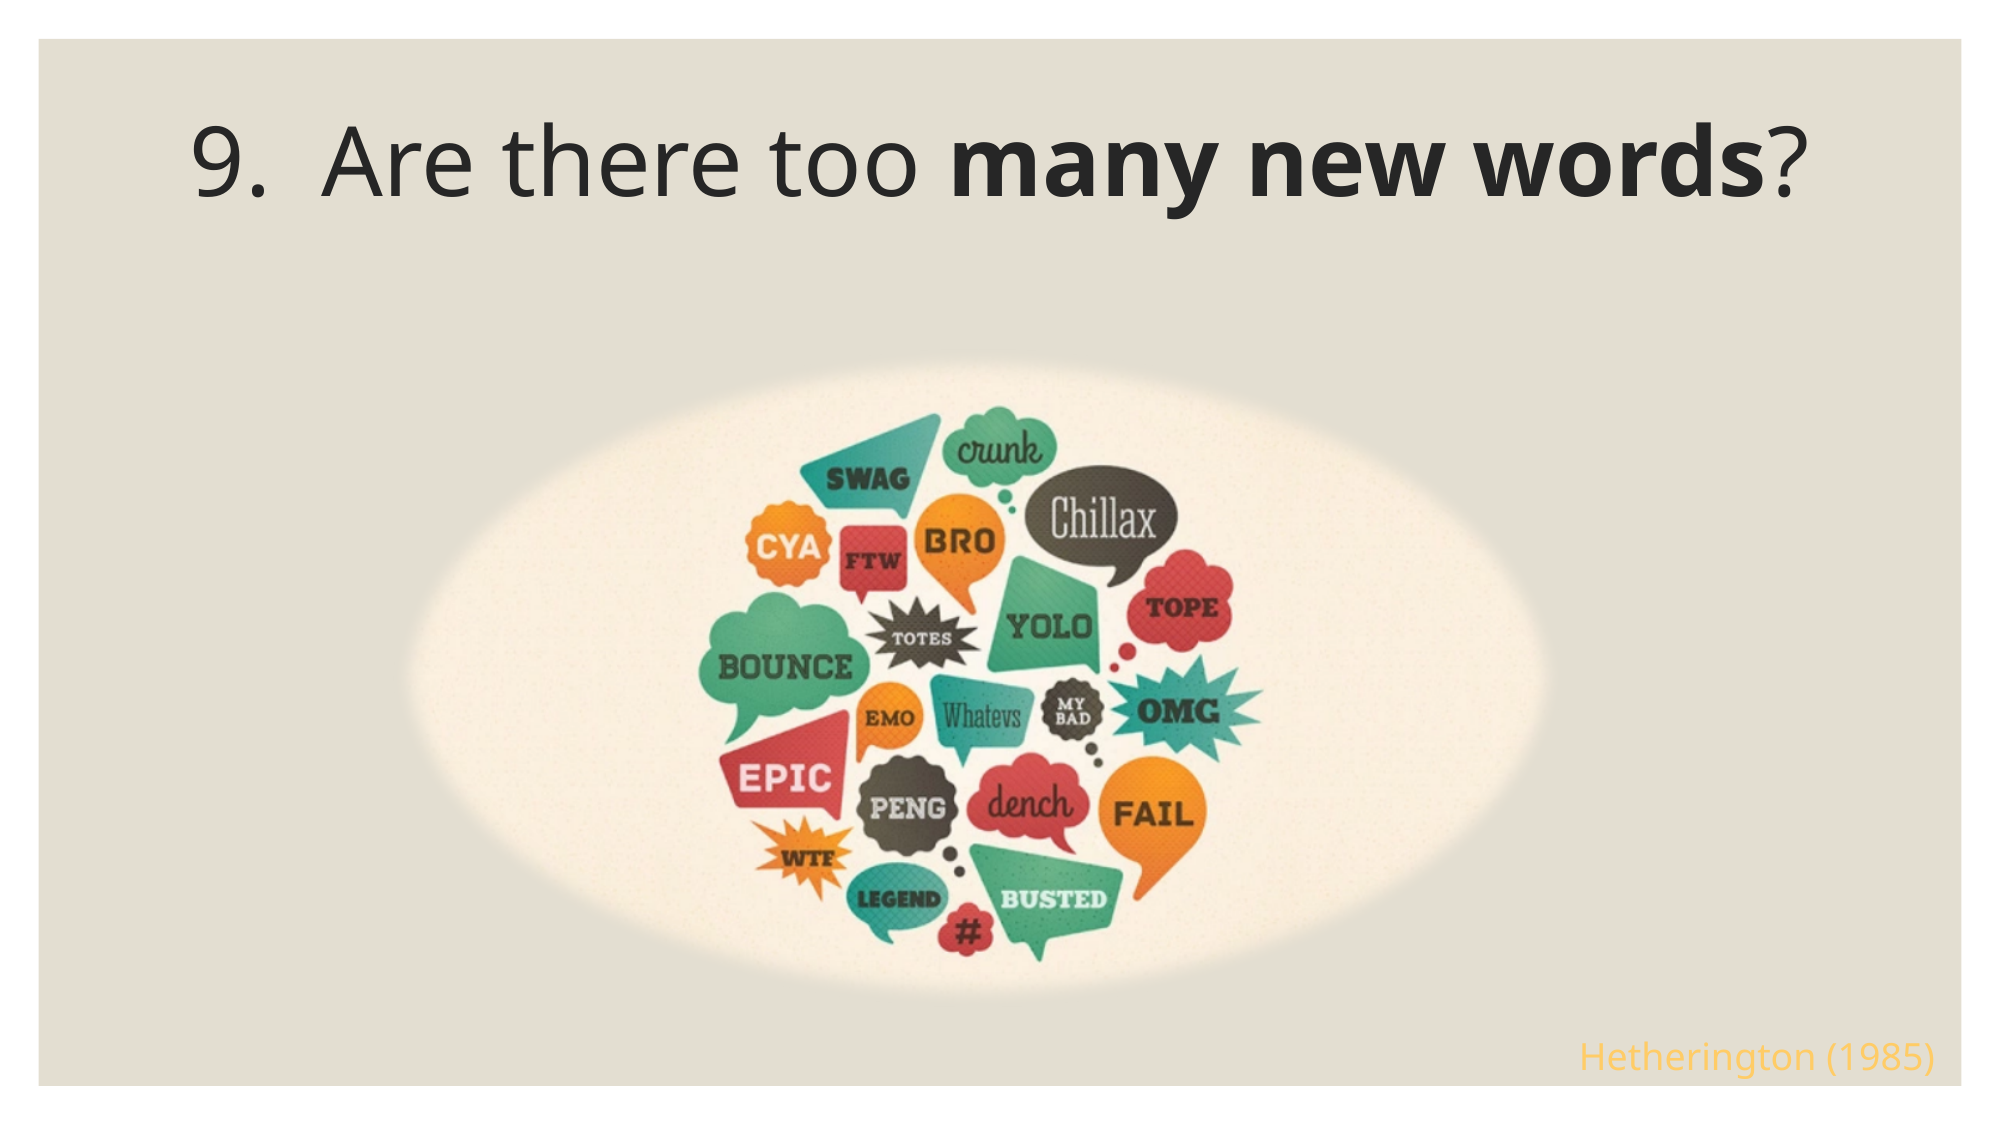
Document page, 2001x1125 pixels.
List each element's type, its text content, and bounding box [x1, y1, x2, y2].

text_box Hetherington (1985) [1516, 1025, 1960, 1085]
picture [392, 348, 1565, 1008]
title 9. Are there too many new words? [174, 105, 1825, 331]
